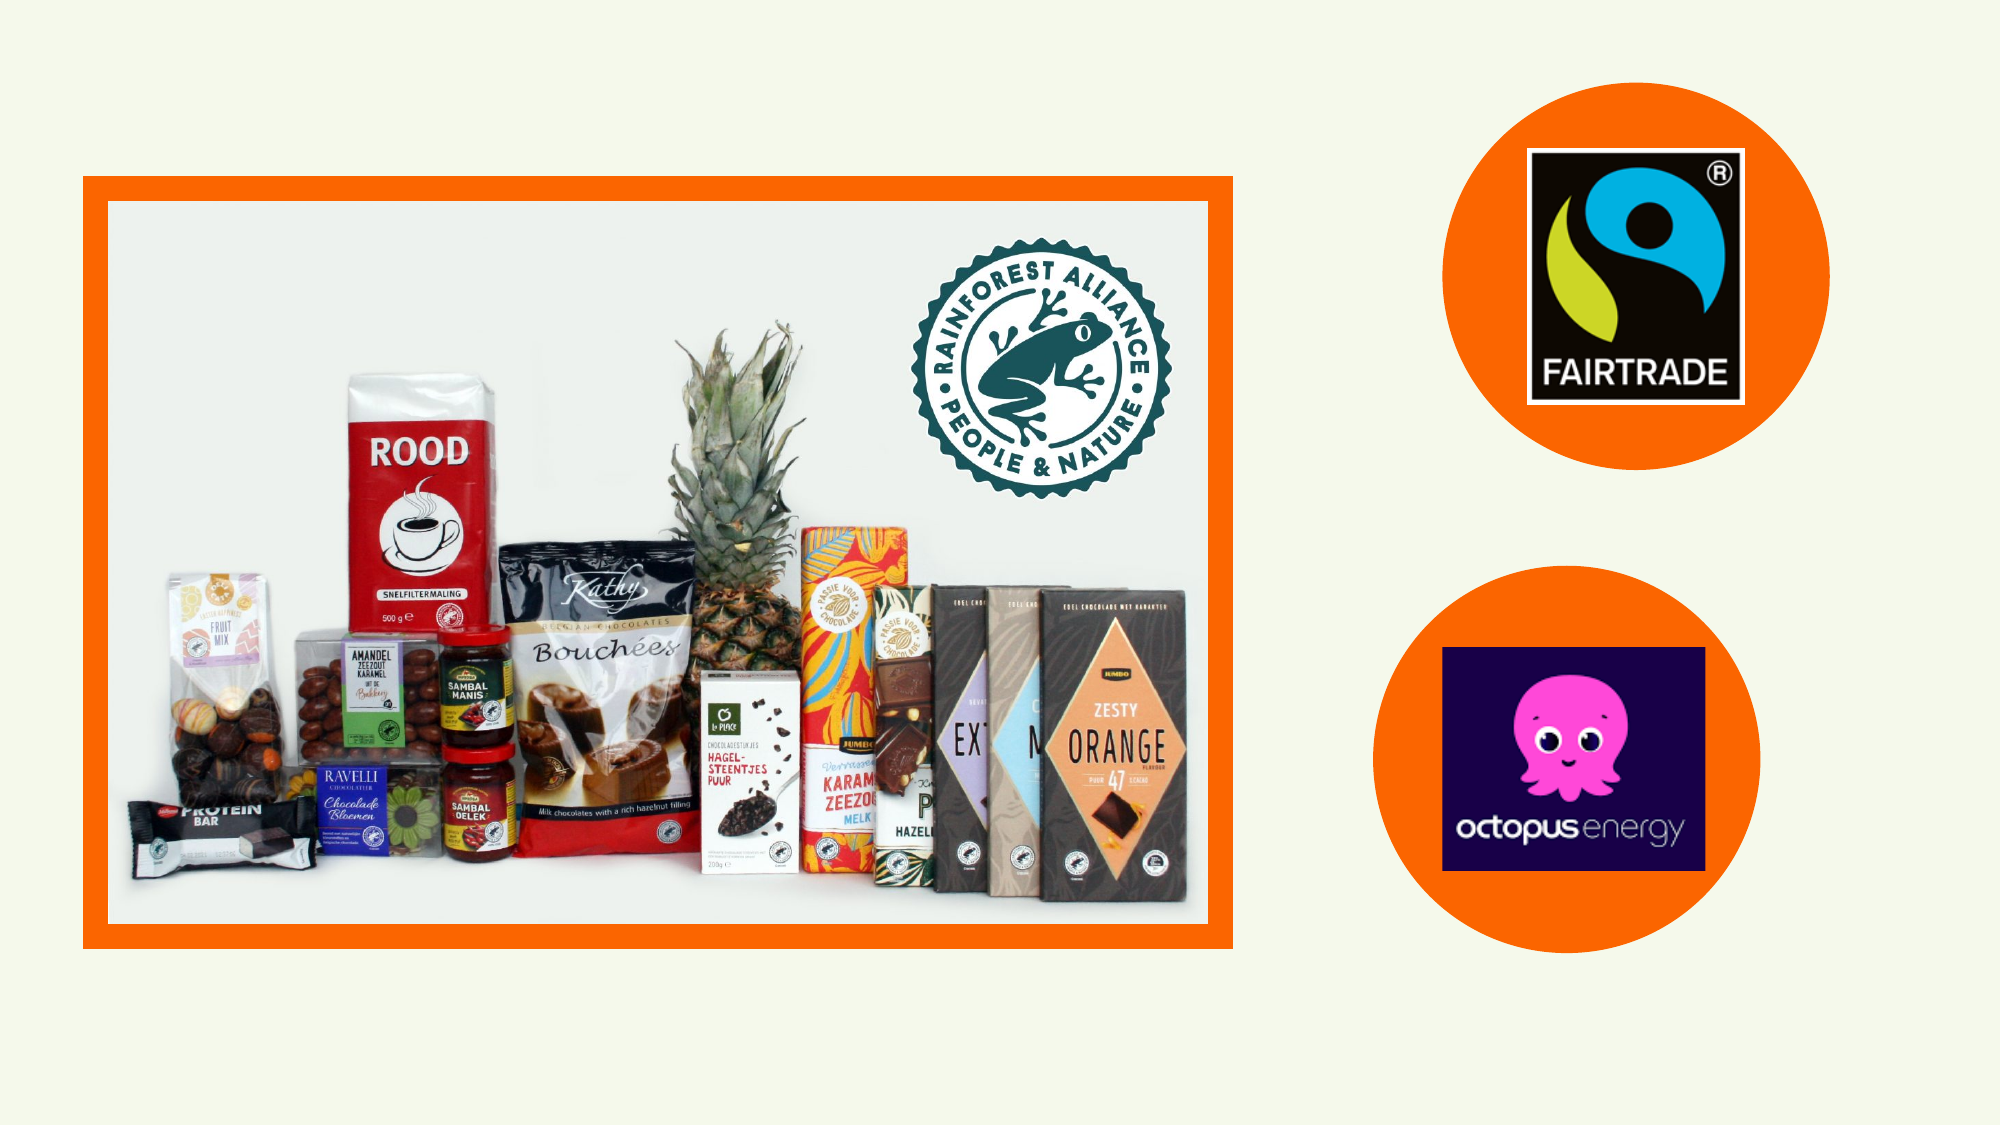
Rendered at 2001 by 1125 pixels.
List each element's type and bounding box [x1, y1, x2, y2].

picture [1527, 148, 1745, 405]
text_box [1441, 81, 1831, 472]
picture [1442, 647, 1706, 871]
text_box [1372, 564, 1762, 955]
picture [107, 200, 1209, 925]
